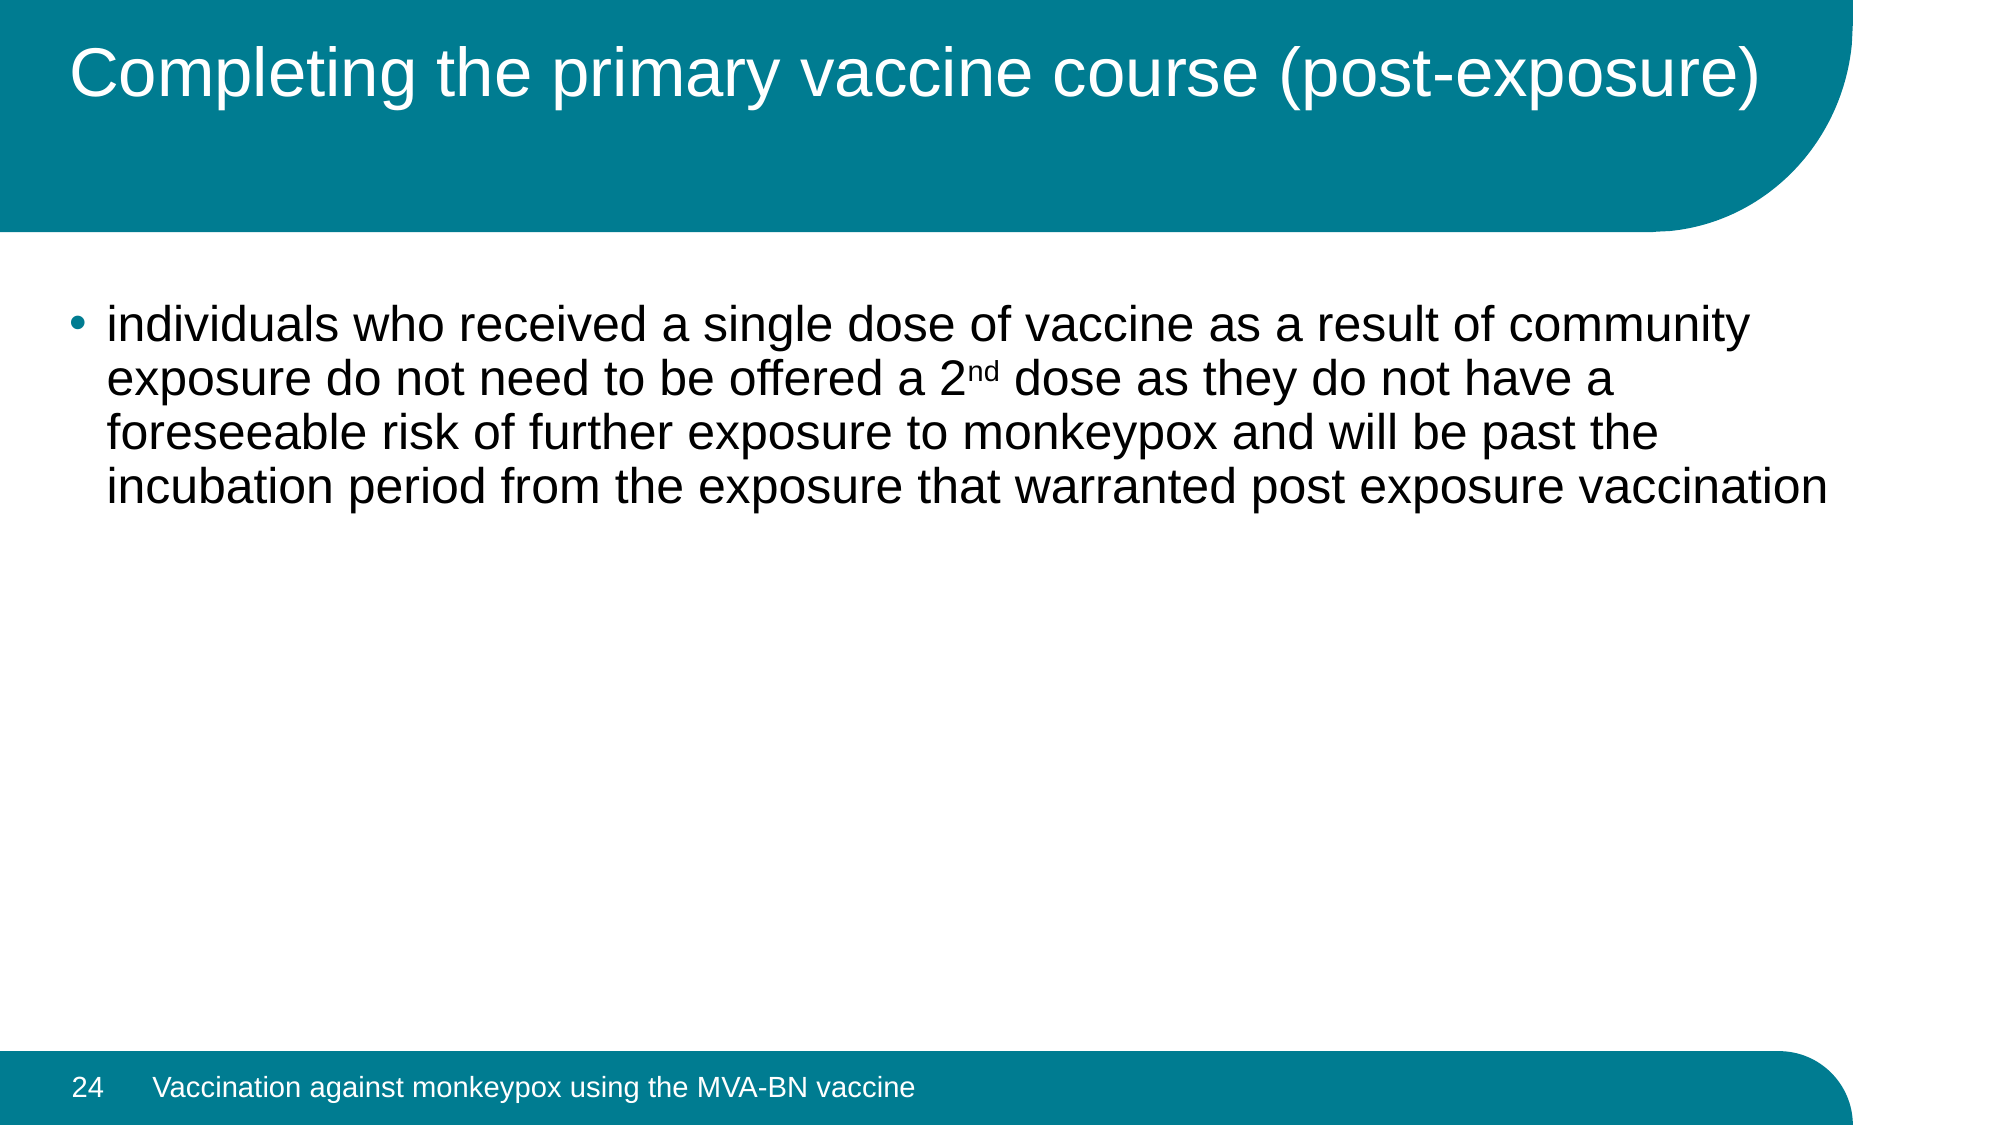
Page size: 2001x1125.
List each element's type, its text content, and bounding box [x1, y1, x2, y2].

slide_number 24 [21, 1056, 120, 1117]
list individuals who received a single dose of vaccine as a result of community exposure do not need to be offered a 2nd dose as they do not have a foreseeable risk of further exposure to monkeypox and will be past the incubation period from the exposure that warranted post exposure vaccination [54, 291, 1879, 1005]
footer Vaccination against monkeypox using the MVA-BN vaccine [137, 1056, 1780, 1116]
title Completing the primary vaccine course (post-exposure) [54, 29, 1780, 189]
